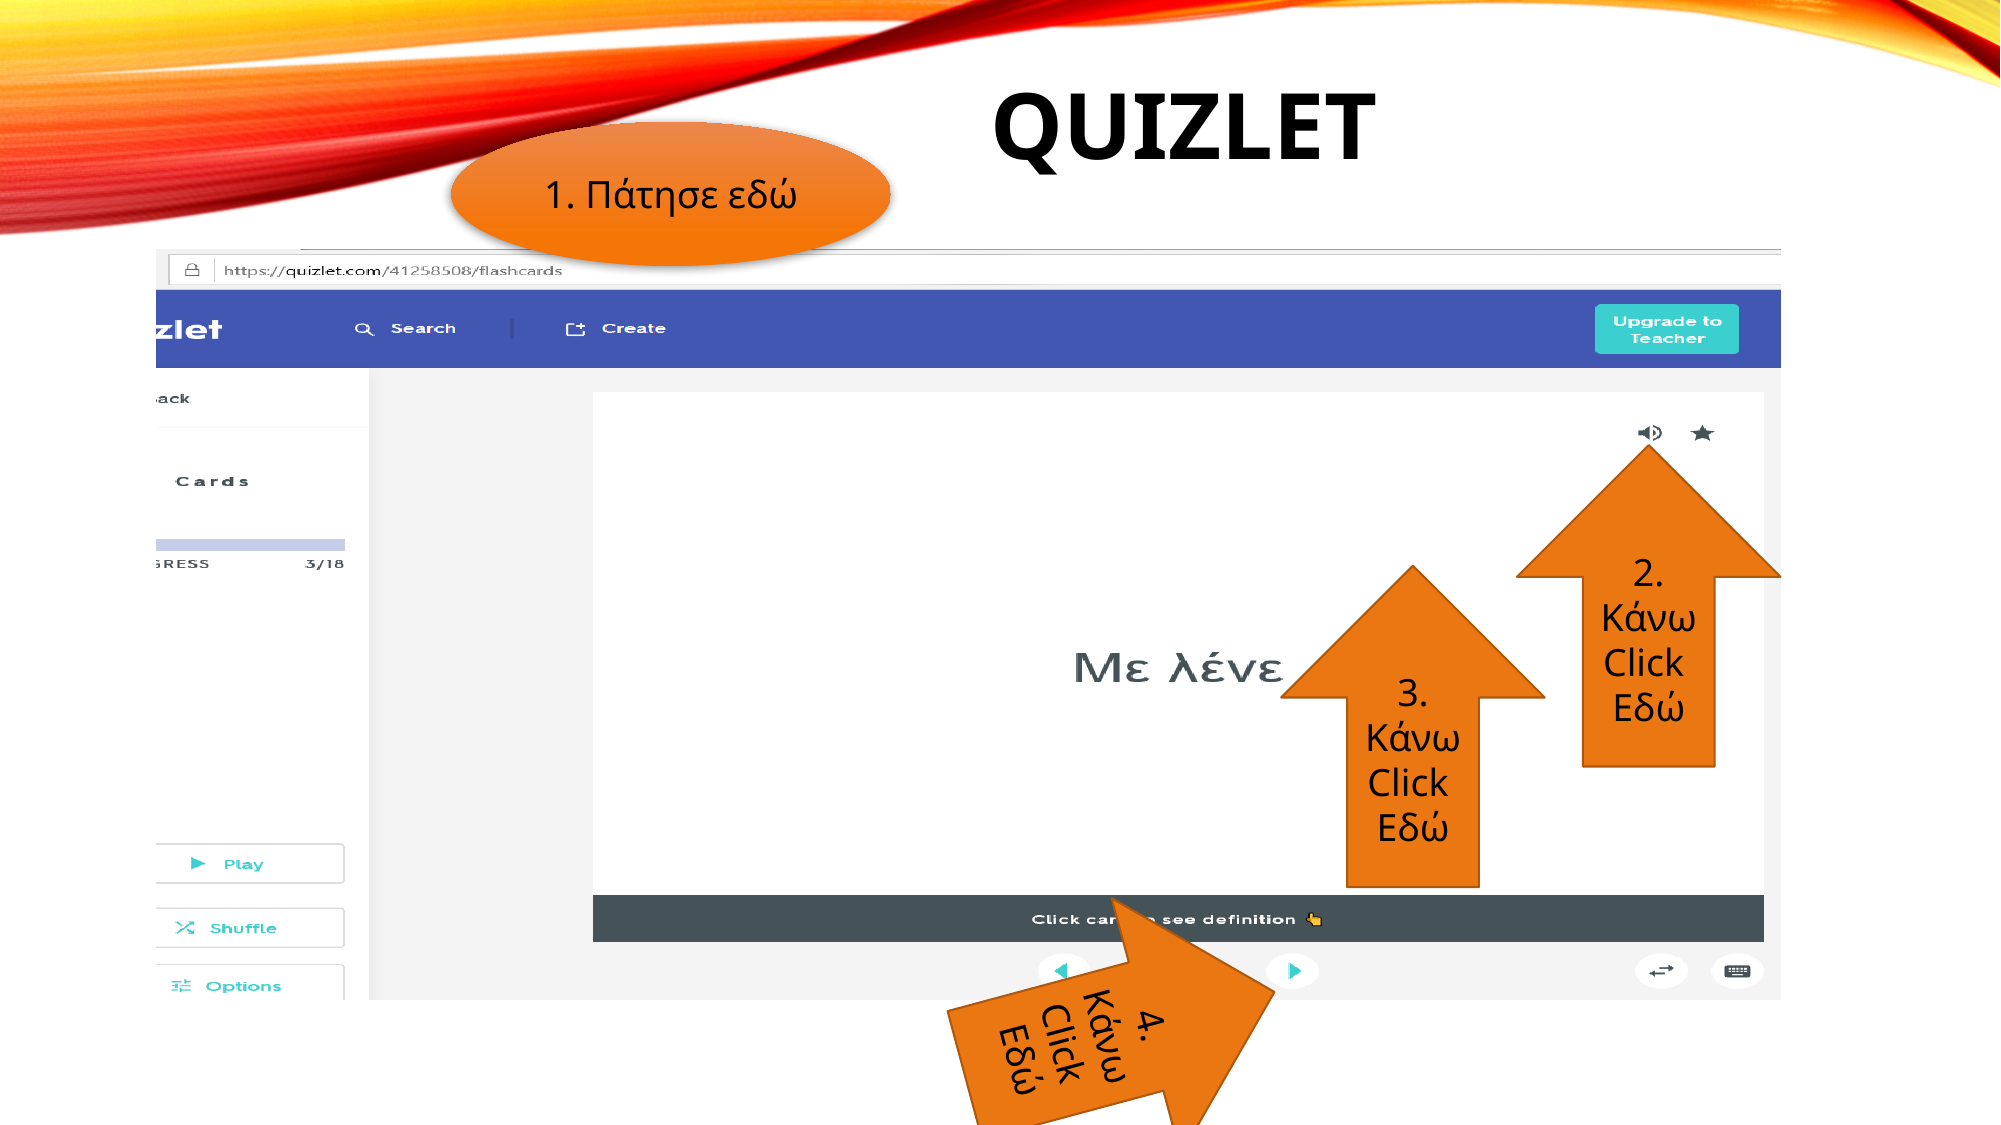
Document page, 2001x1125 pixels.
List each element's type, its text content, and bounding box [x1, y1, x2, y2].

text_box 4. Κάνω Click Εδώ [946, 1000, 1272, 1125]
picture [156, 249, 1781, 1000]
title Quizlet [477, 23, 1891, 236]
picture [0, 0, 2000, 237]
text_box 1. Πάτησε εδώ [451, 122, 891, 249]
